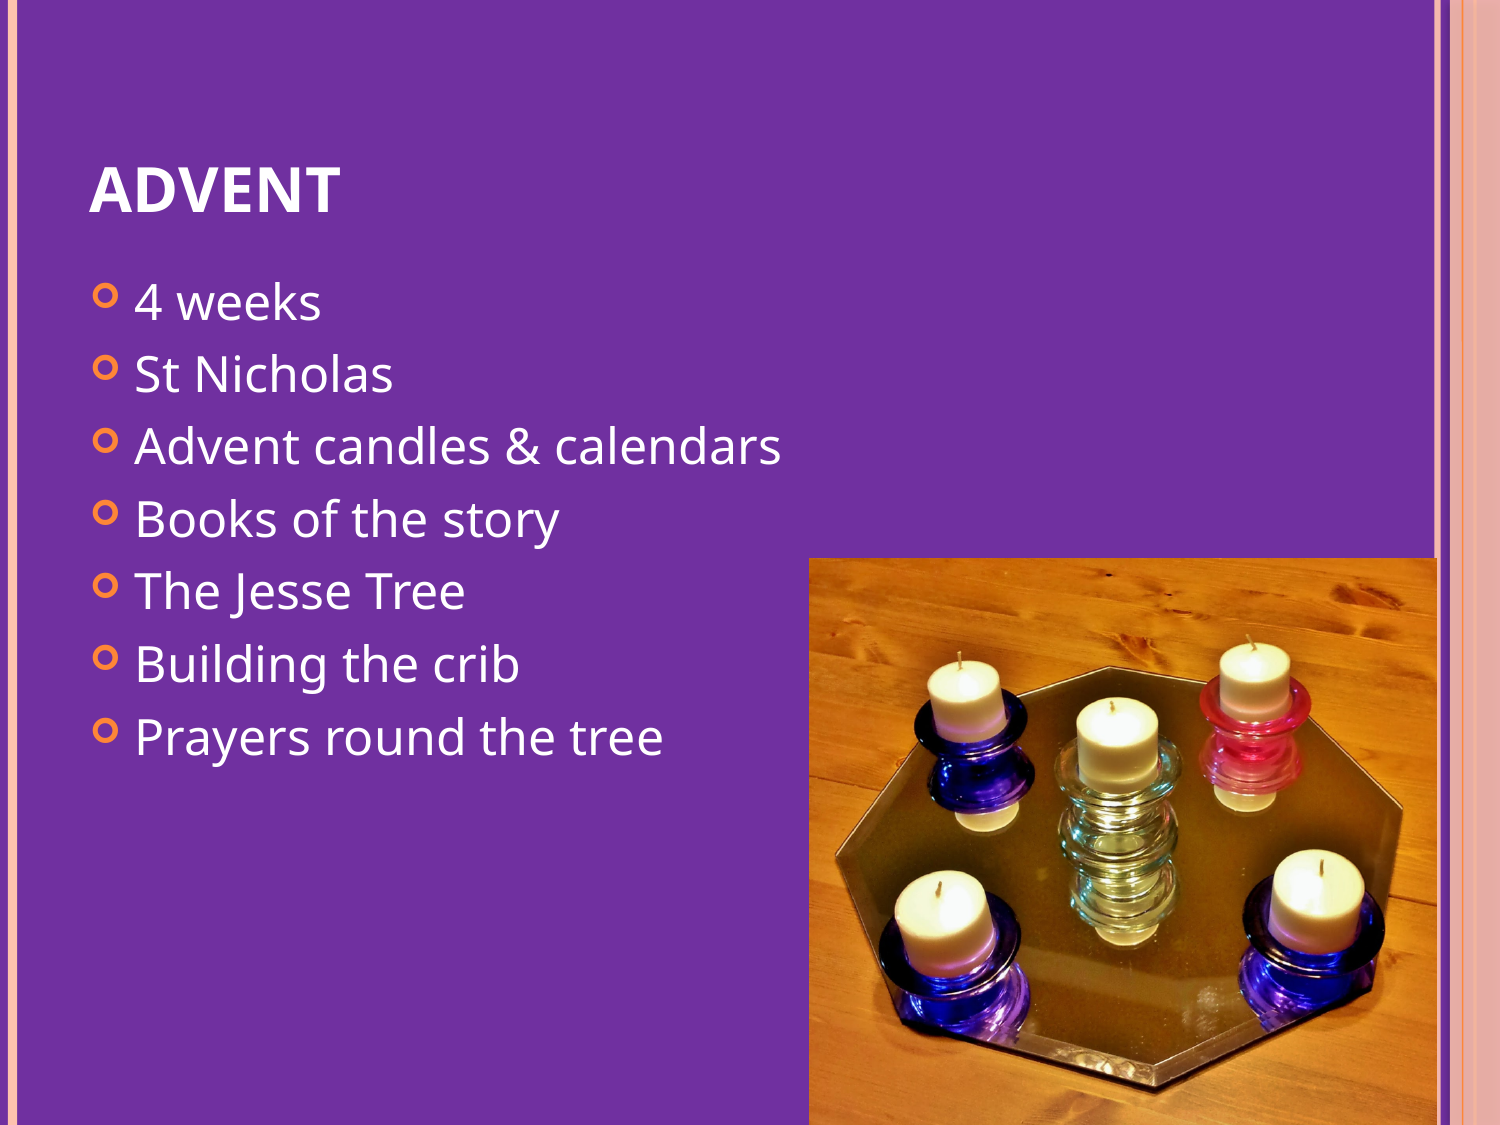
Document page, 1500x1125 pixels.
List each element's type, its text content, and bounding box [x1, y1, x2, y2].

title Advent [75, 45, 1300, 233]
picture [808, 557, 1438, 1125]
list 4 weeks St Nicholas Advent candles & calendars Books of the story The Jesse Tree Building the crib Prayers round the tree [75, 262, 1300, 1062]
